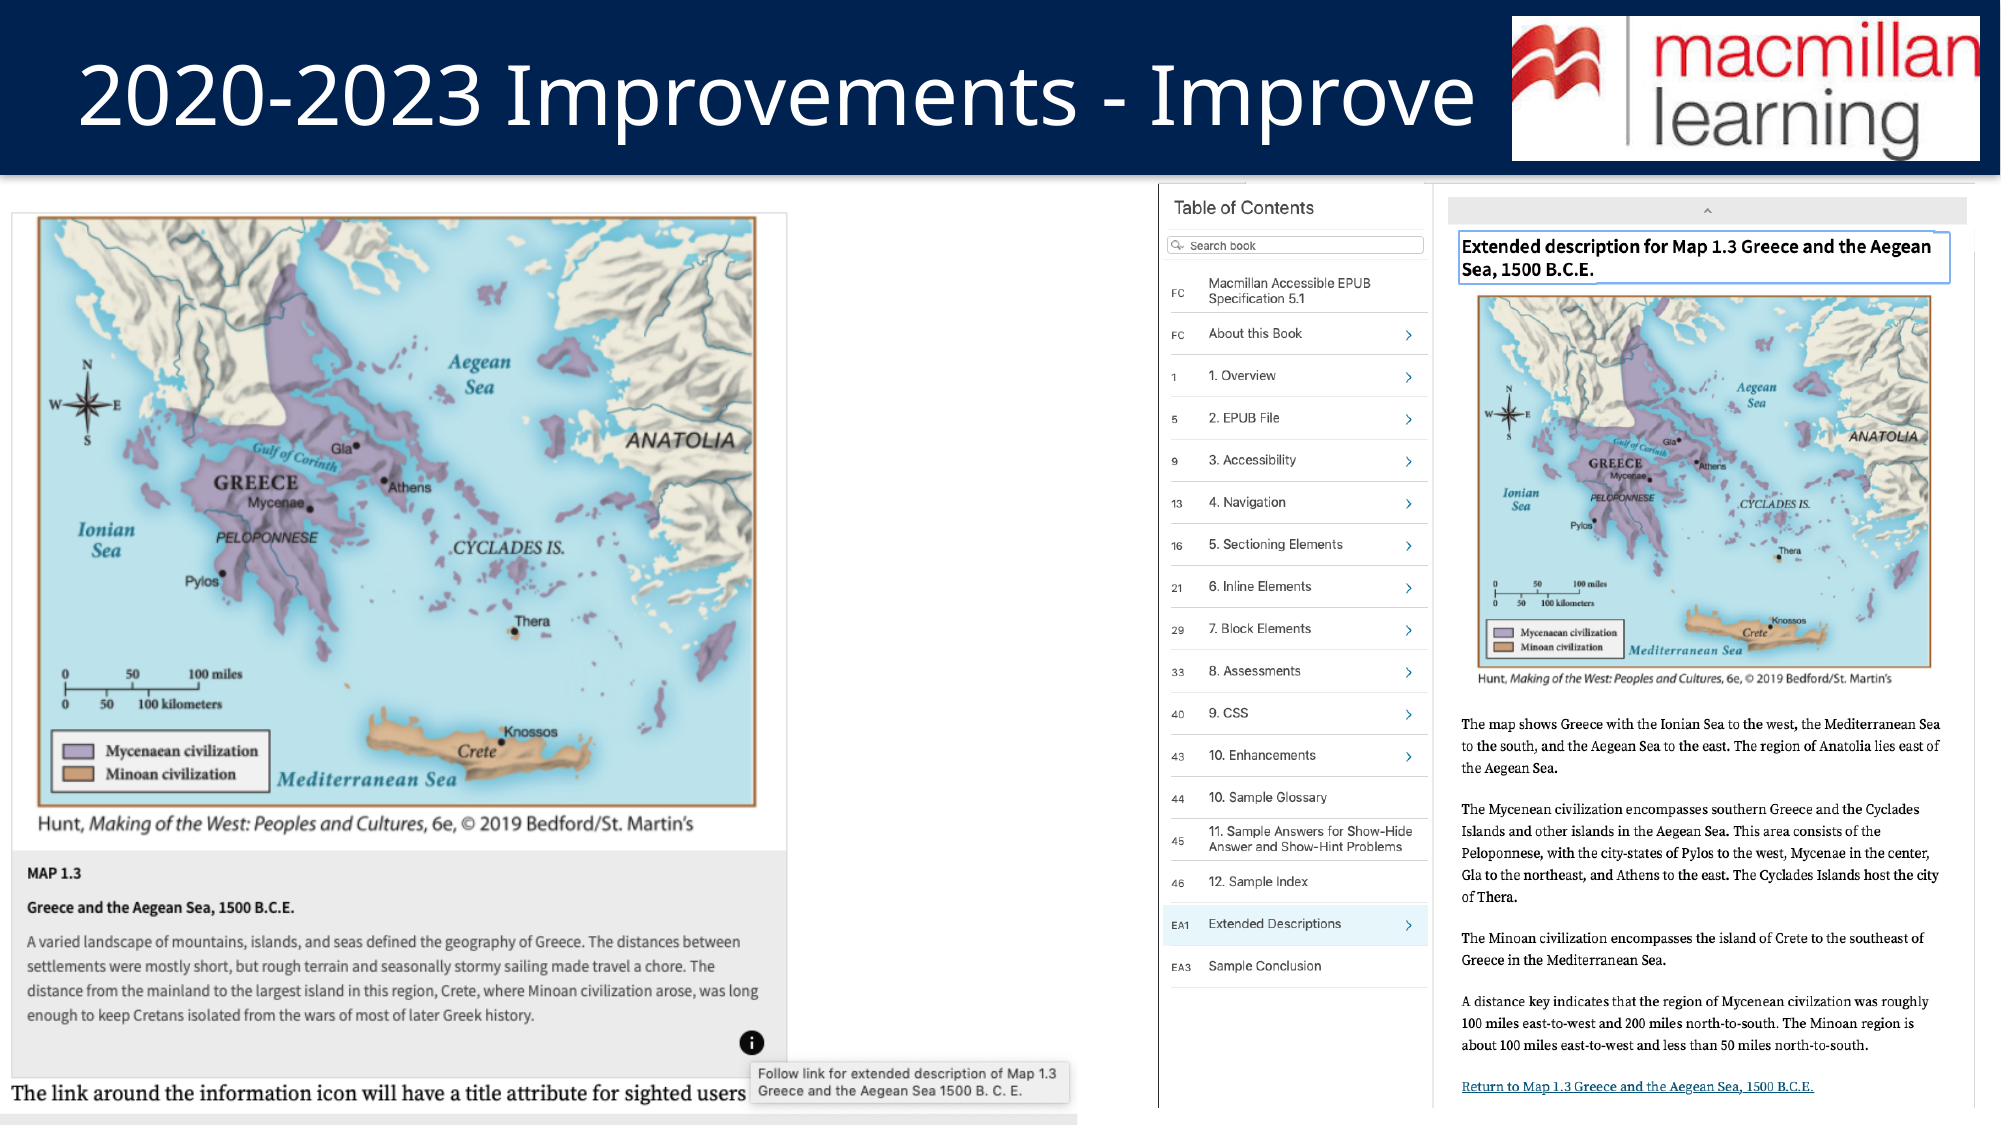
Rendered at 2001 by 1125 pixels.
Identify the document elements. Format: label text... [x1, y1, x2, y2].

picture [1158, 181, 1975, 1108]
picture [1512, 16, 1981, 161]
picture [0, 199, 1078, 1125]
title 2020-2023 Improvements - Improve [62, 33, 1507, 150]
